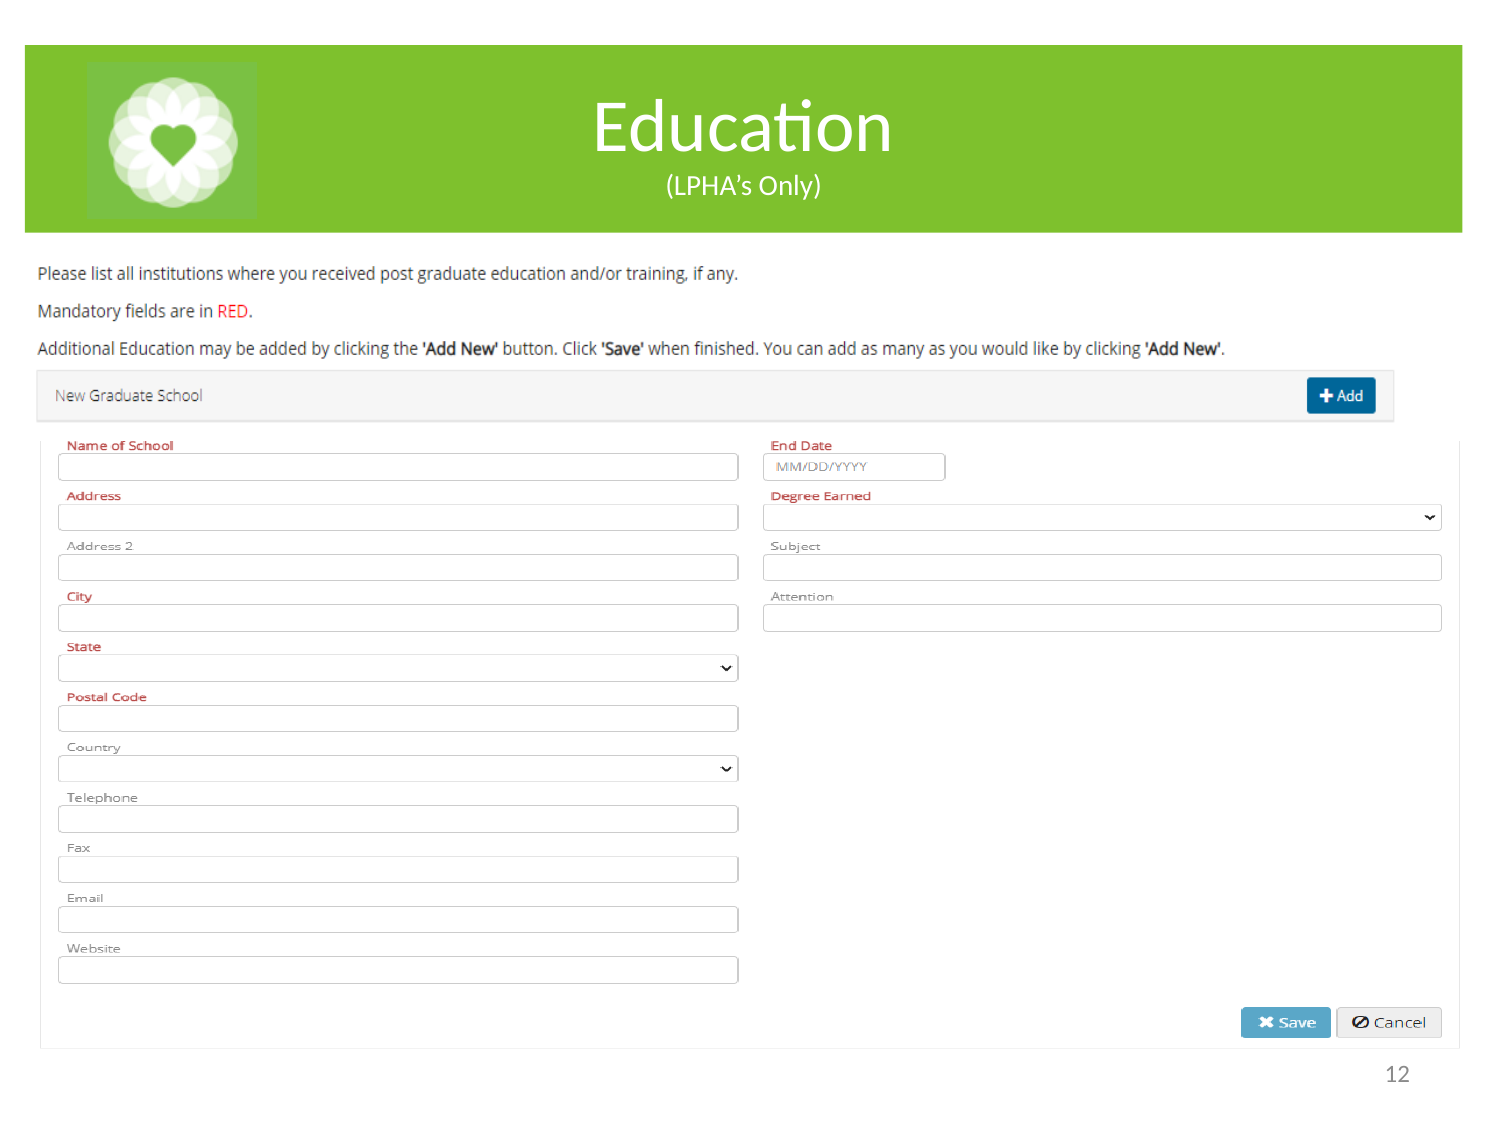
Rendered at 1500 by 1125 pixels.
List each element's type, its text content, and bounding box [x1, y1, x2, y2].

picture [24, 262, 1401, 429]
title Education (LPHA’s Only) [24, 45, 1463, 233]
picture [87, 62, 257, 219]
picture [27, 441, 1479, 1060]
slide_number 12 [1074, 1067, 1425, 1103]
